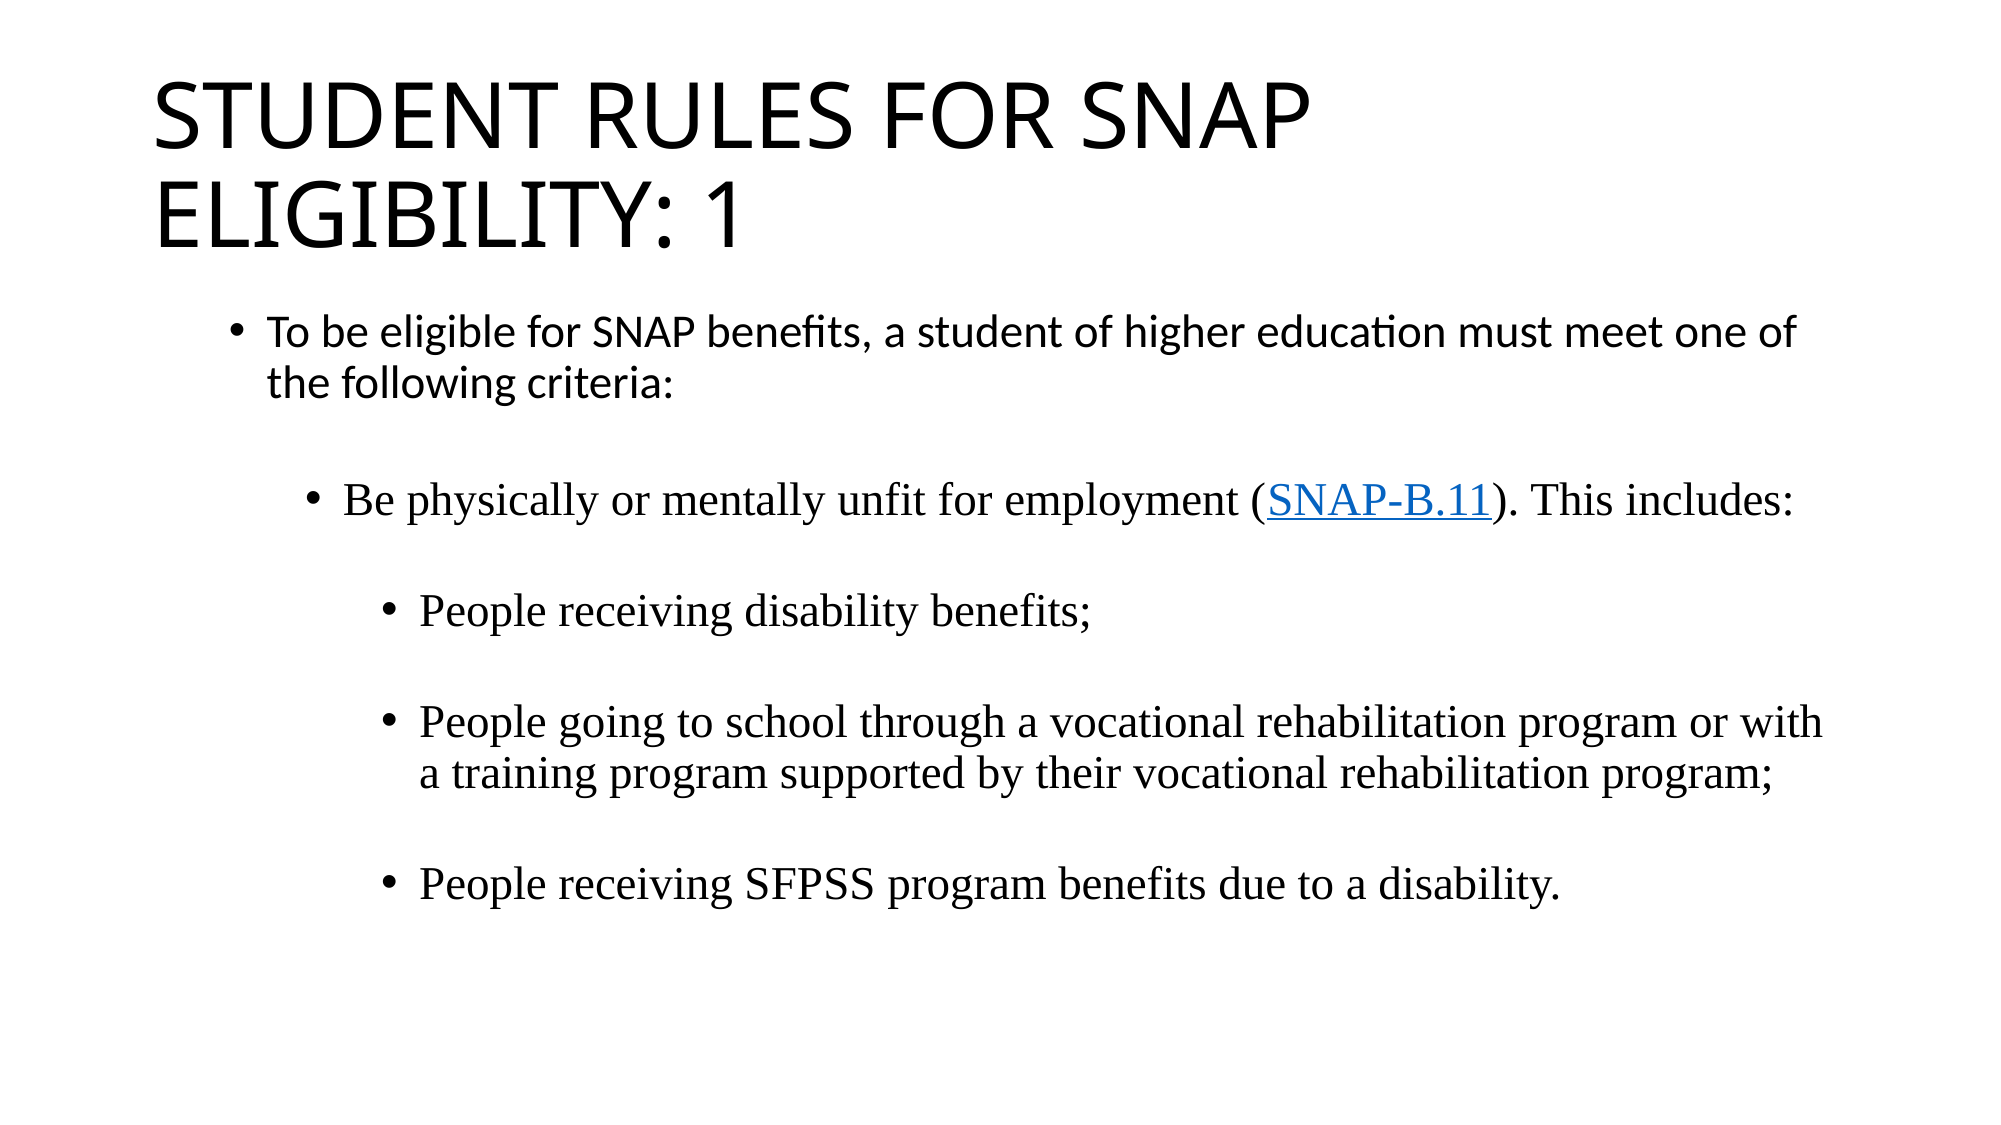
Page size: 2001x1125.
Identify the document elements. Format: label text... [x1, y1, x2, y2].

list To be eligible for SNAP benefits, a student of higher education must meet one of the following criteria: Be physically or mentally unfit for employment (SNAP-B.11). This includes: People receiving disability benefits; People going to school through a vocational rehabilitation program or with a training program supported by their vocational rehabilitation program; People receiving SFPSS program benefits due to a disability. [137, 299, 1863, 1014]
title STUDENT RULES FOR SNAP ELIGIBILITY: 1 [137, 59, 1863, 278]
